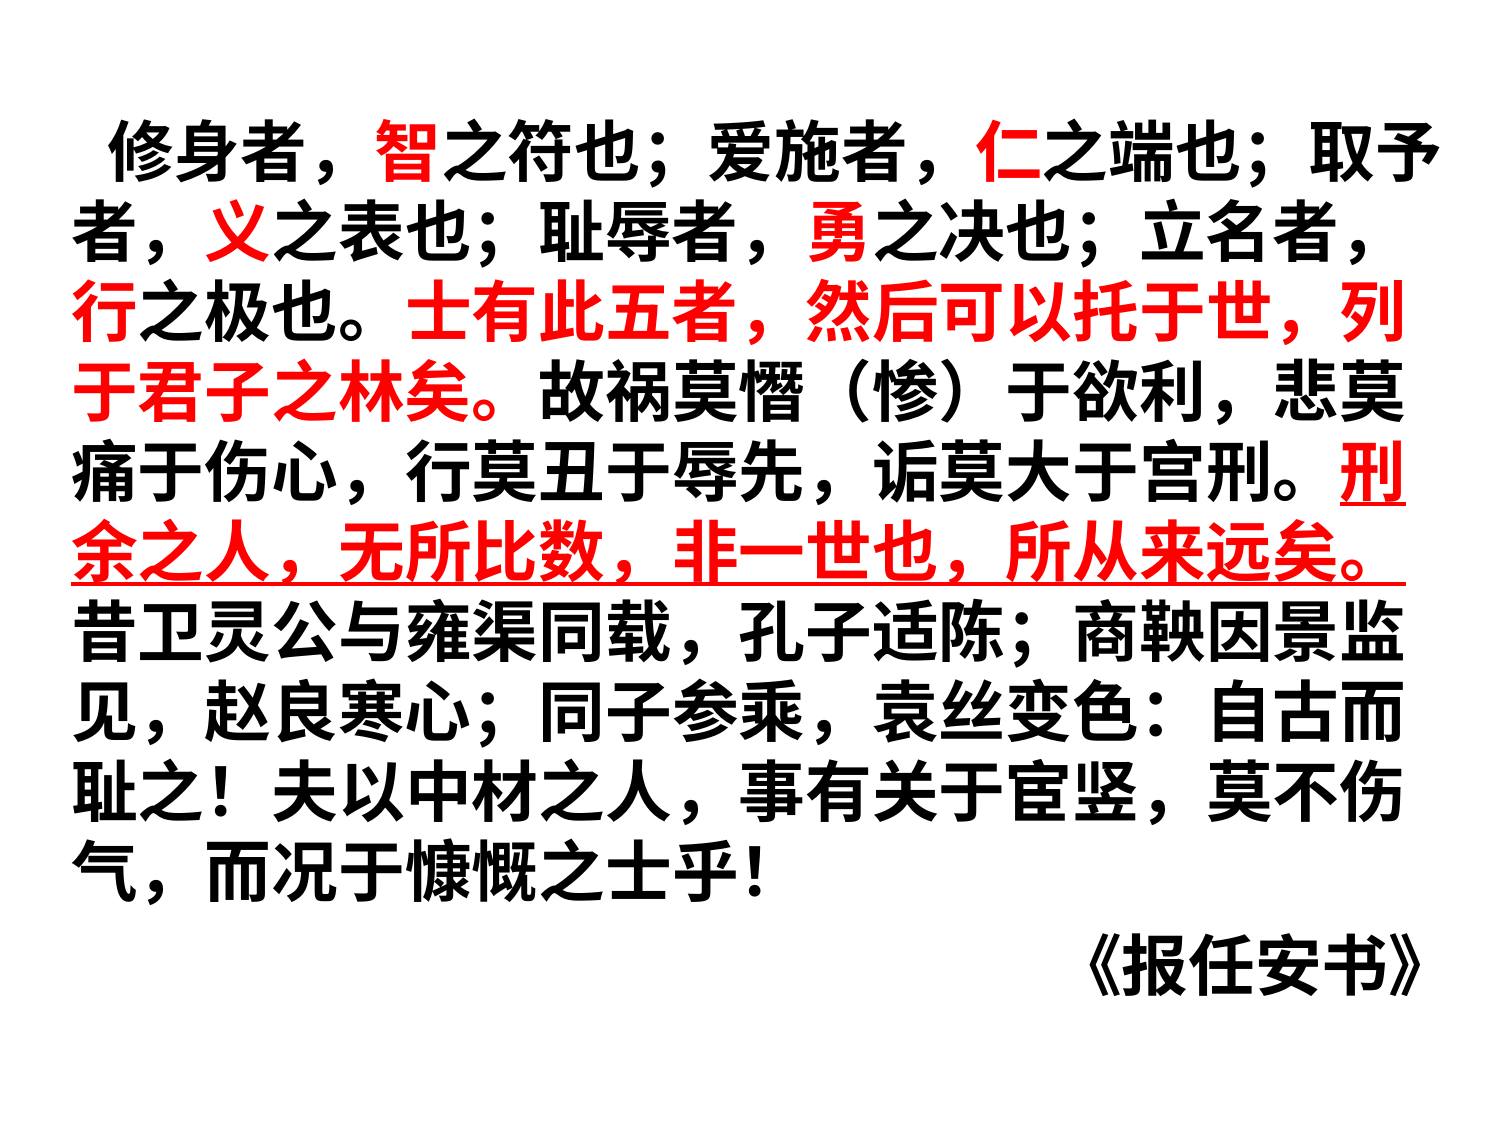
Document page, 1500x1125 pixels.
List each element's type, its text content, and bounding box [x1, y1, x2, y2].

list 修身者，智之符也；爱施者，仁之端也；取予者，义之表也；耻辱者，勇之决也；立名者，行之极也。士有此五者，然后可以托于世，列于君子之林矣。故祸莫憯（惨）于欲利，悲莫痛于伤心，行莫丑于辱先，诟莫大于宫刑。刑余之人，无所比数，非一世也，所从来远矣。昔卫灵公与雍渠同载，孔子适陈；商鞅因景监见，赵良寒心；同子参乘，袁丝变色：自古而耻之！夫以中材之人，事有关于宦竖，莫不伤气，而况于慷慨之士乎！ 《报任安书》 [0, 101, 1471, 1125]
